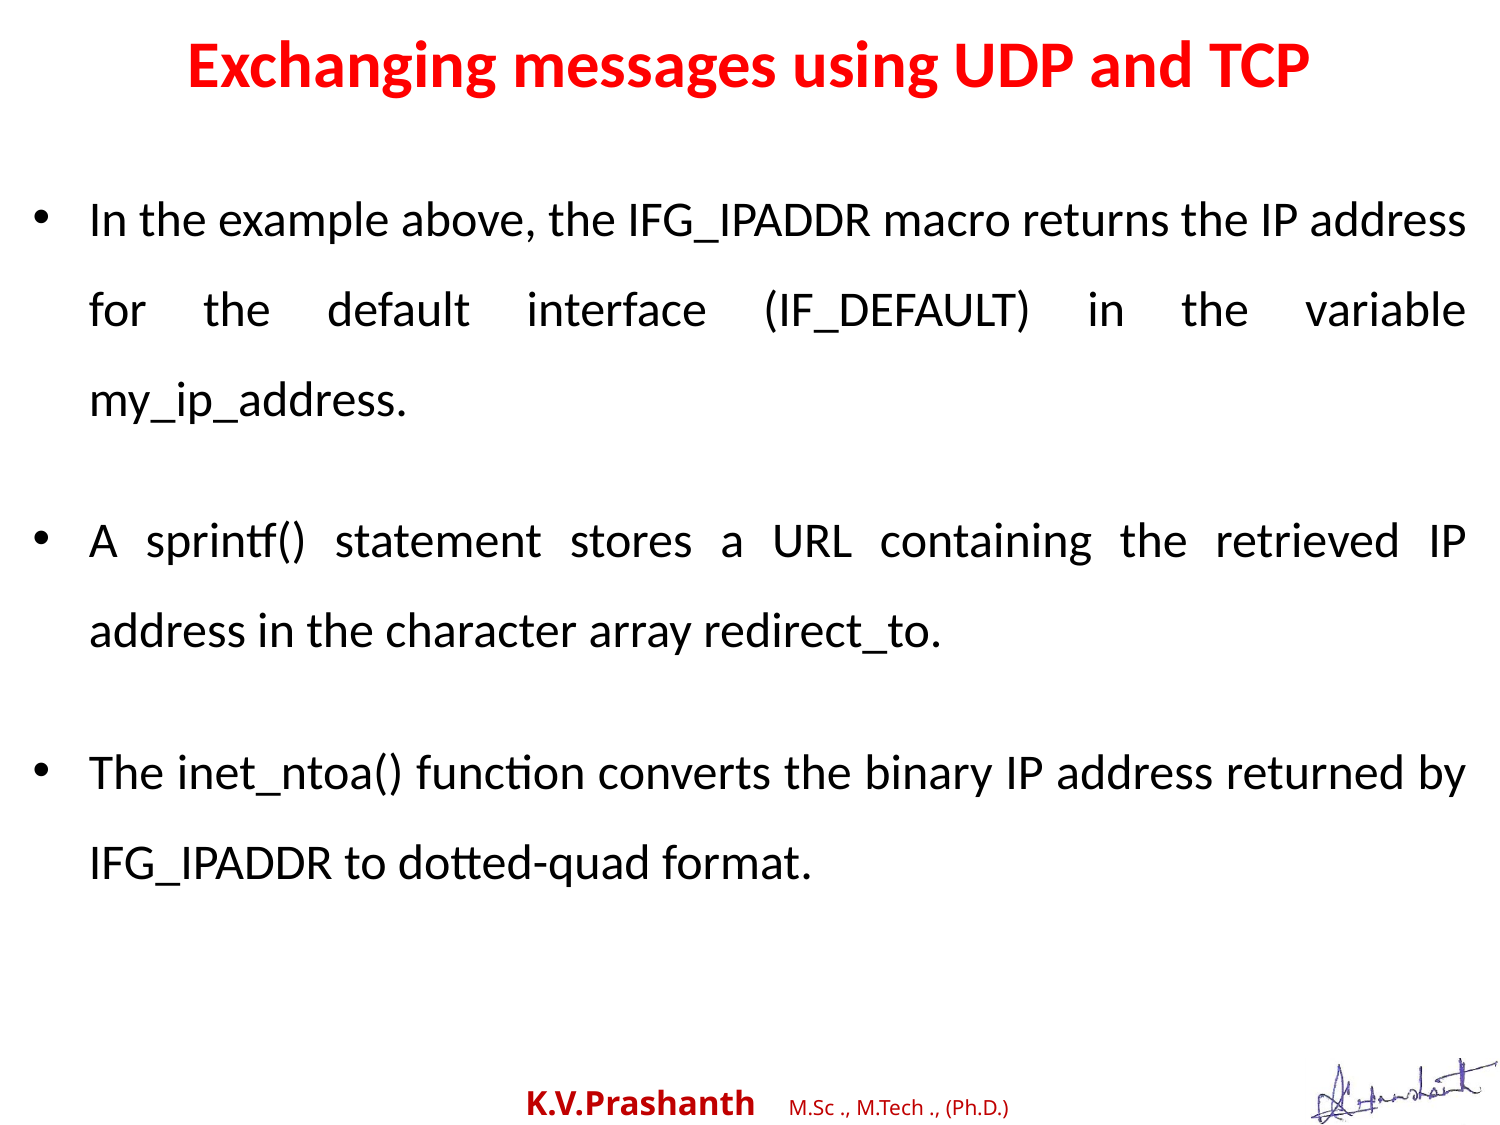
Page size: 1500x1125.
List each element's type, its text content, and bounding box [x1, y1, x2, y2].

picture [1304, 1058, 1500, 1125]
footer K.V.Prashanth M.Sc ., M.Tech ., (Ph.D.) [488, 1086, 1046, 1119]
title Exchanging messages using UDP and TCP [41, 19, 1459, 102]
list In the example above, the IFG_IPADDR macro returns the IP address for the default interface (IF_DEFAULT) in the variable my_ip_address. A sprintf() statement stores a URL containing the retrieved IP address in the character array redirect_to. The inet_ntoa() function converts the binary IP address returned by IFG_IPADDR to dotted-quad format. [17, 113, 1483, 1047]
